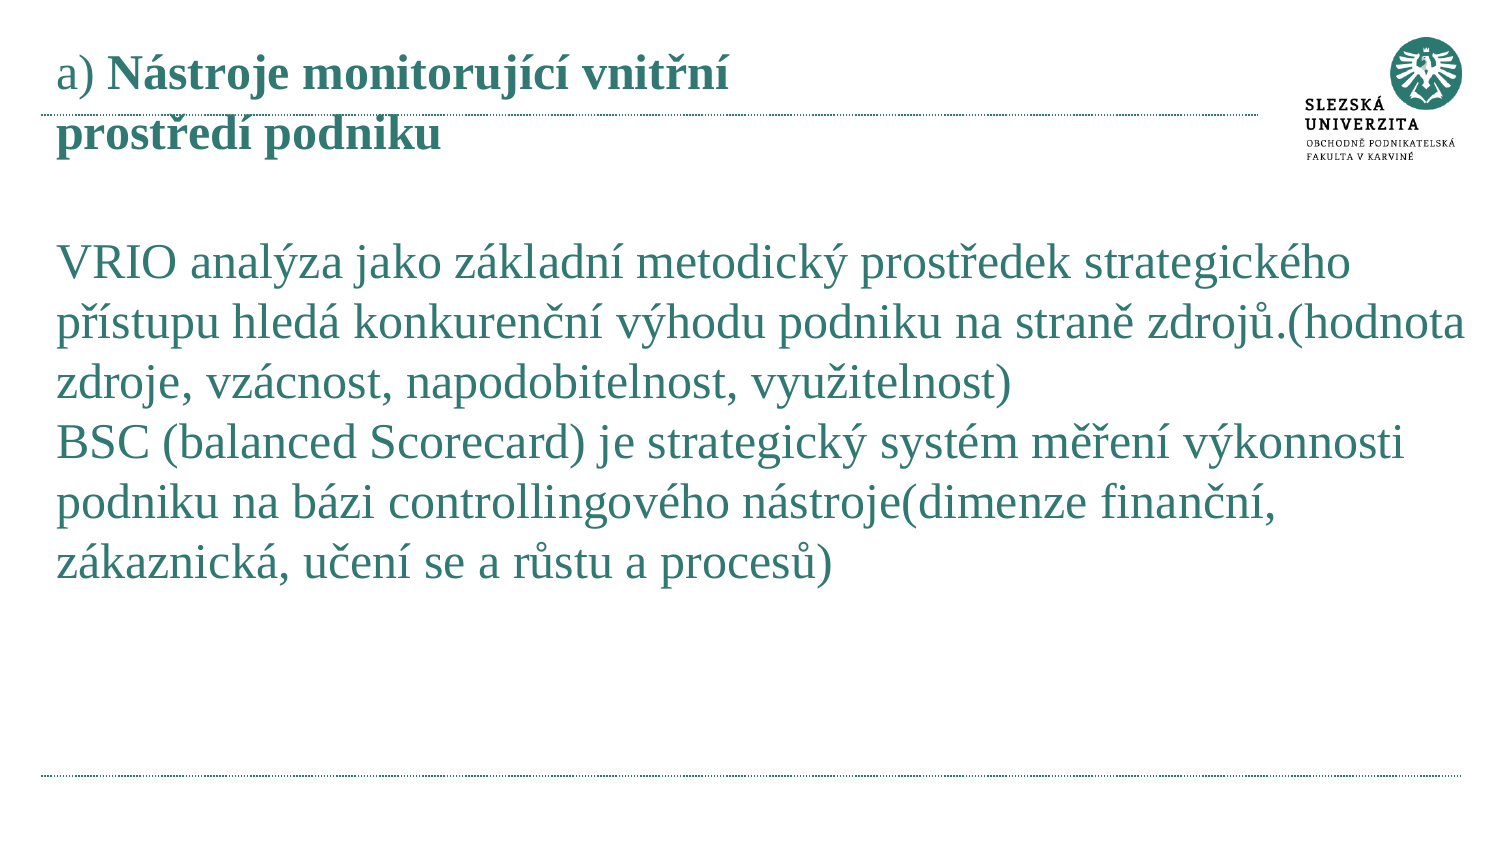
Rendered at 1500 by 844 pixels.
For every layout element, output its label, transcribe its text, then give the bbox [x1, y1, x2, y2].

picture [1305, 37, 1462, 160]
list VRIO analýza jako základní metodický prostředek strategického přístupu hledá konkurenční výhodu podniku na straně zdrojů.(hodnota zdroje, vzácnost, napodobitelnost, využitelnost) BSC (balanced Scorecard) je strategický systém měření výkonnosti podniku na bázi controllingového nástroje(dimenze finanční, zákaznická, učení se a růstu a procesů) [41, 221, 1500, 741]
title a) Nástroje monitorující vnitřní prostředí podniku [41, 32, 786, 116]
